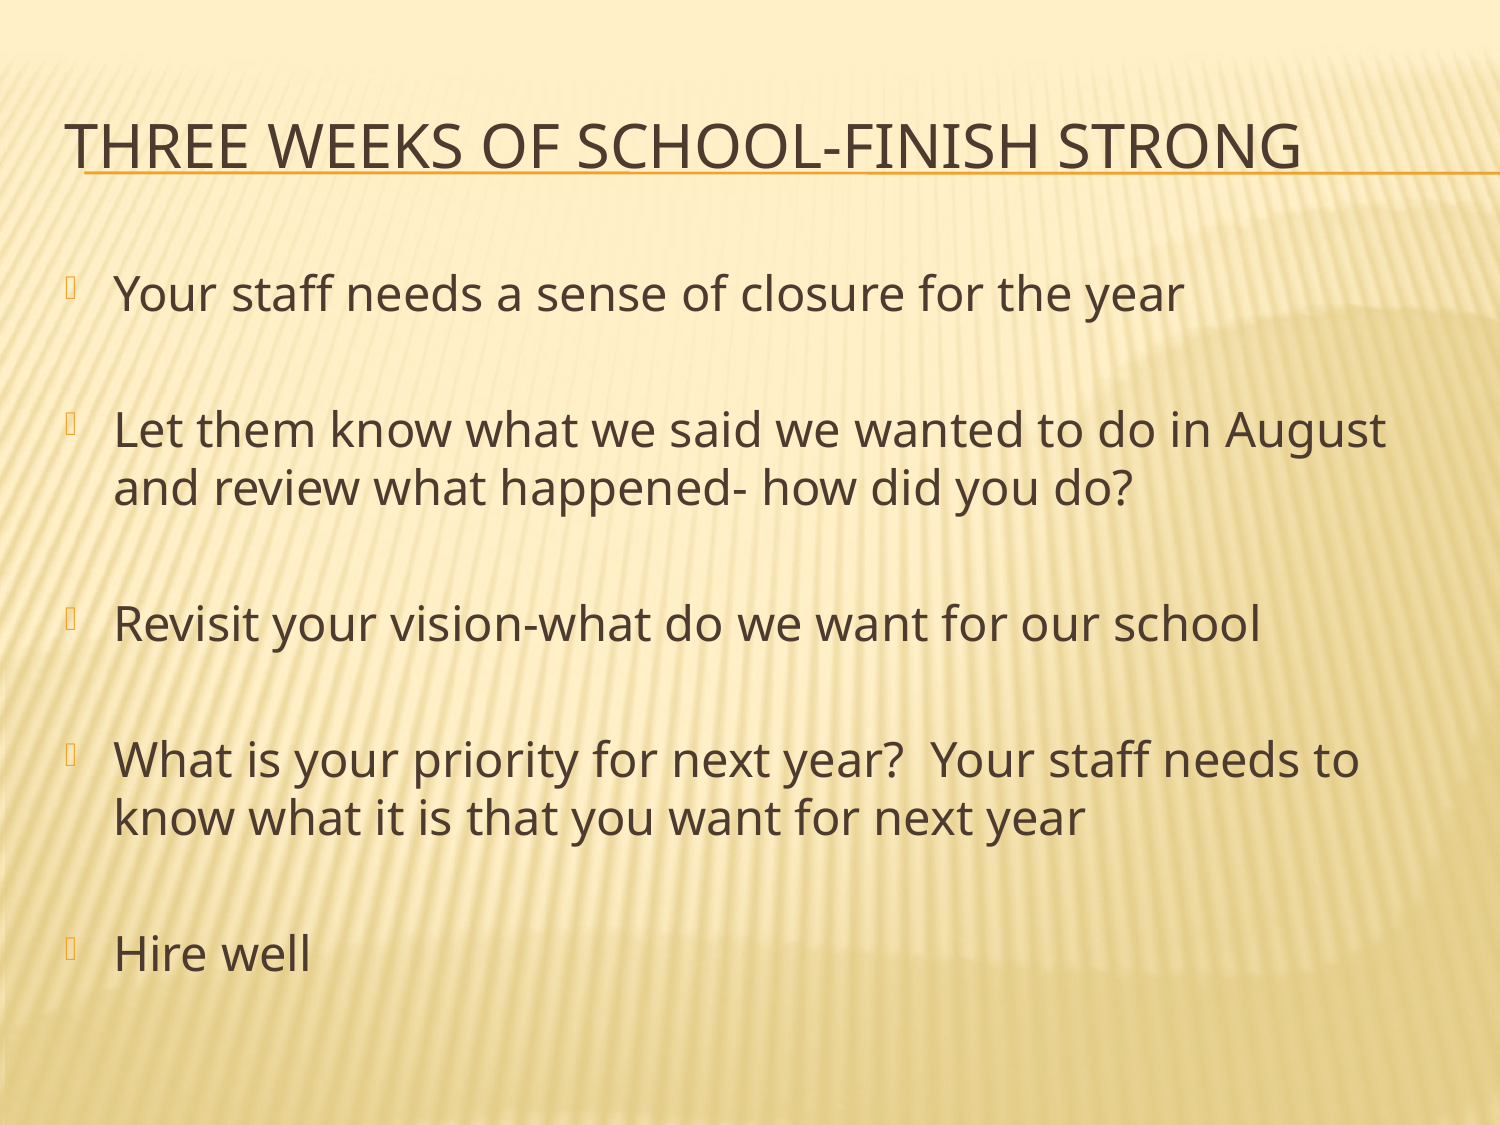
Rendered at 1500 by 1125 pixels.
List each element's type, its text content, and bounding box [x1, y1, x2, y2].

title Three Weeks of School-Finish Strong [50, 75, 1475, 213]
list Your staff needs a sense of closure for the year Let them know what we said we wanted to do in August and review what happened- how did you do? Revisit your vision-what do we want for our school What is your priority for next year? Your staff needs to know what it is that you want for next year Hire well [50, 254, 1475, 998]
